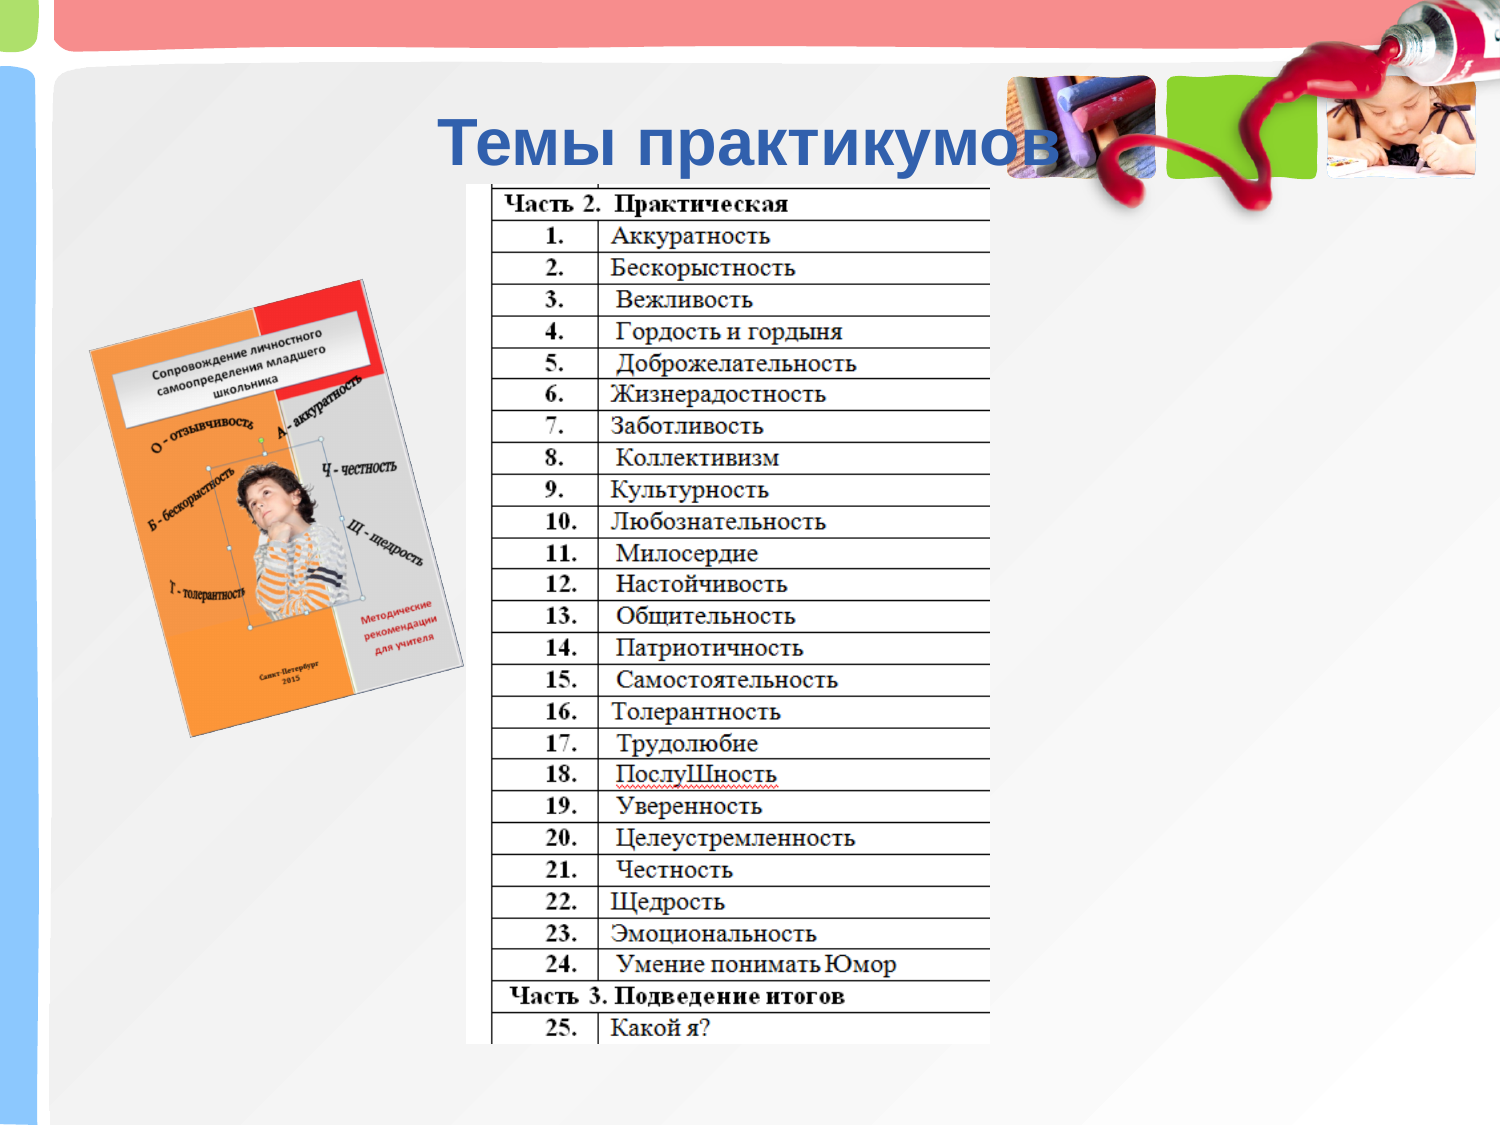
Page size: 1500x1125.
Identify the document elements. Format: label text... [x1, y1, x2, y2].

picture [1074, 0, 1500, 225]
title Темы практикумов [74, 44, 1426, 233]
picture [89, 279, 463, 737]
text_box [466, 184, 990, 1044]
